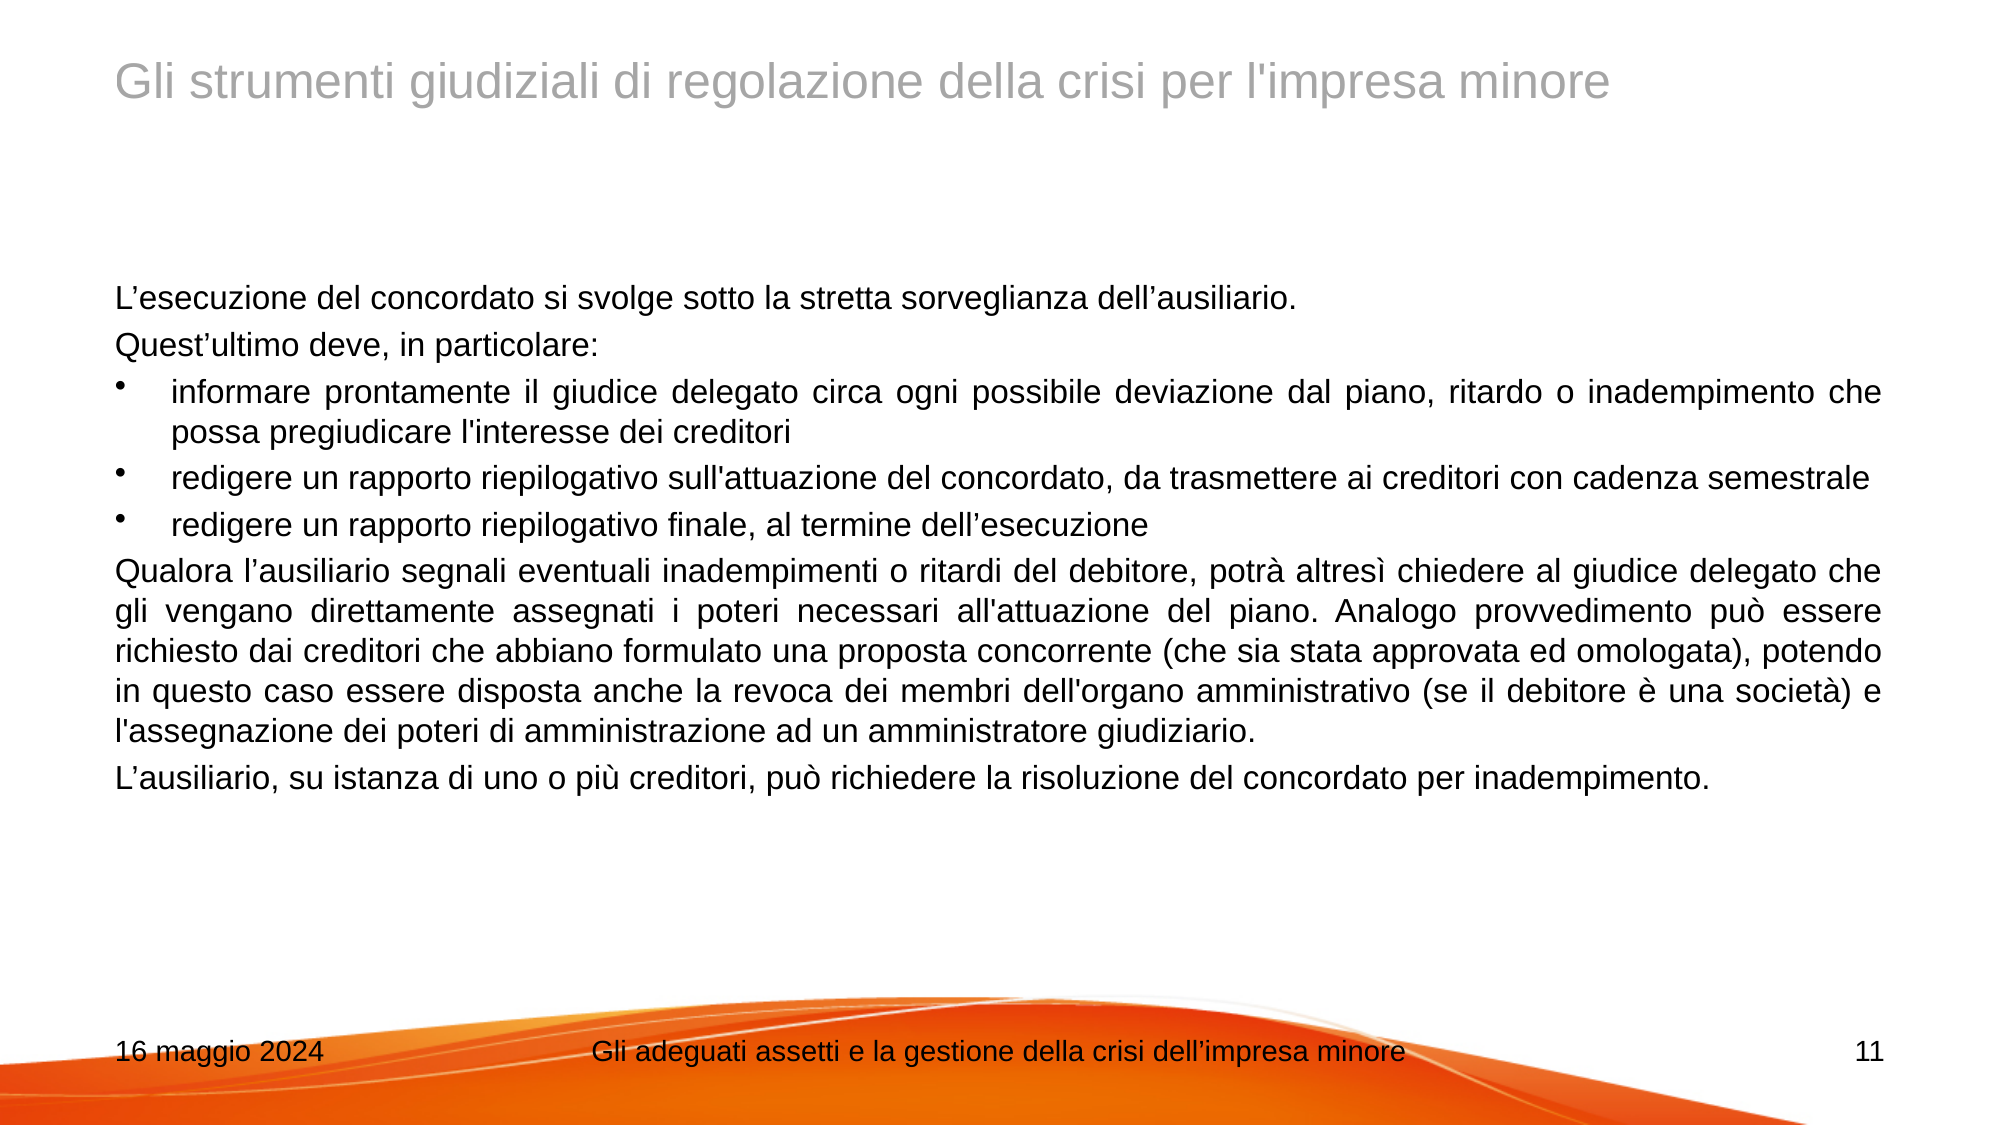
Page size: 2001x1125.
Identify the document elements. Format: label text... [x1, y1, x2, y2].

list L’esecuzione del concordato si svolge sotto la stretta sorveglianza dell’ausiliario. Quest’ultimo deve, in particolare: informare prontamente il giudice delegato circa ogni possibile deviazione dal piano, ritardo o inadempimento che possa pregiudicare l'interesse dei creditori redigere un rapporto riepilogativo sull'attuazione del concordato, da trasmettere ai creditori con cadenza semestrale redigere un rapporto riepilogativo finale, al termine dell’esecuzione Qualora l’ausiliario segnali eventuali inadempimenti o ritardi del debitore, potrà altresì chiedere al giudice delegato che gli vengano direttamente assegnati i poteri necessari all'attuazione del piano. Analogo provvedimento può essere richiesto dai creditori che abbiano formulato una proposta concorrente (che sia stata approvata ed omologata), potendo in questo caso essere disposta anche la revoca dei membri dell'organo amministrativo (se il debitore è una società) e l'assegnazione dei poteri di amministrazione ad un amministratore giudiziario. L’ausiliario, su istanza di uno o più creditori, può richiedere la risoluzione del concordato per inadempimento. [99, 192, 1901, 1006]
title Gli strumenti giudiziali di regolazione della crisi per l'impresa minore [99, 30, 1901, 127]
slide_number 11 [1433, 1024, 1900, 1103]
slide_number 16 maggio 2024 [99, 1024, 566, 1103]
picture [0, 0, 2000, 1125]
footer Gli adeguati assetti e la gestione della crisi dell’impresa minore [566, 1024, 1432, 1103]
